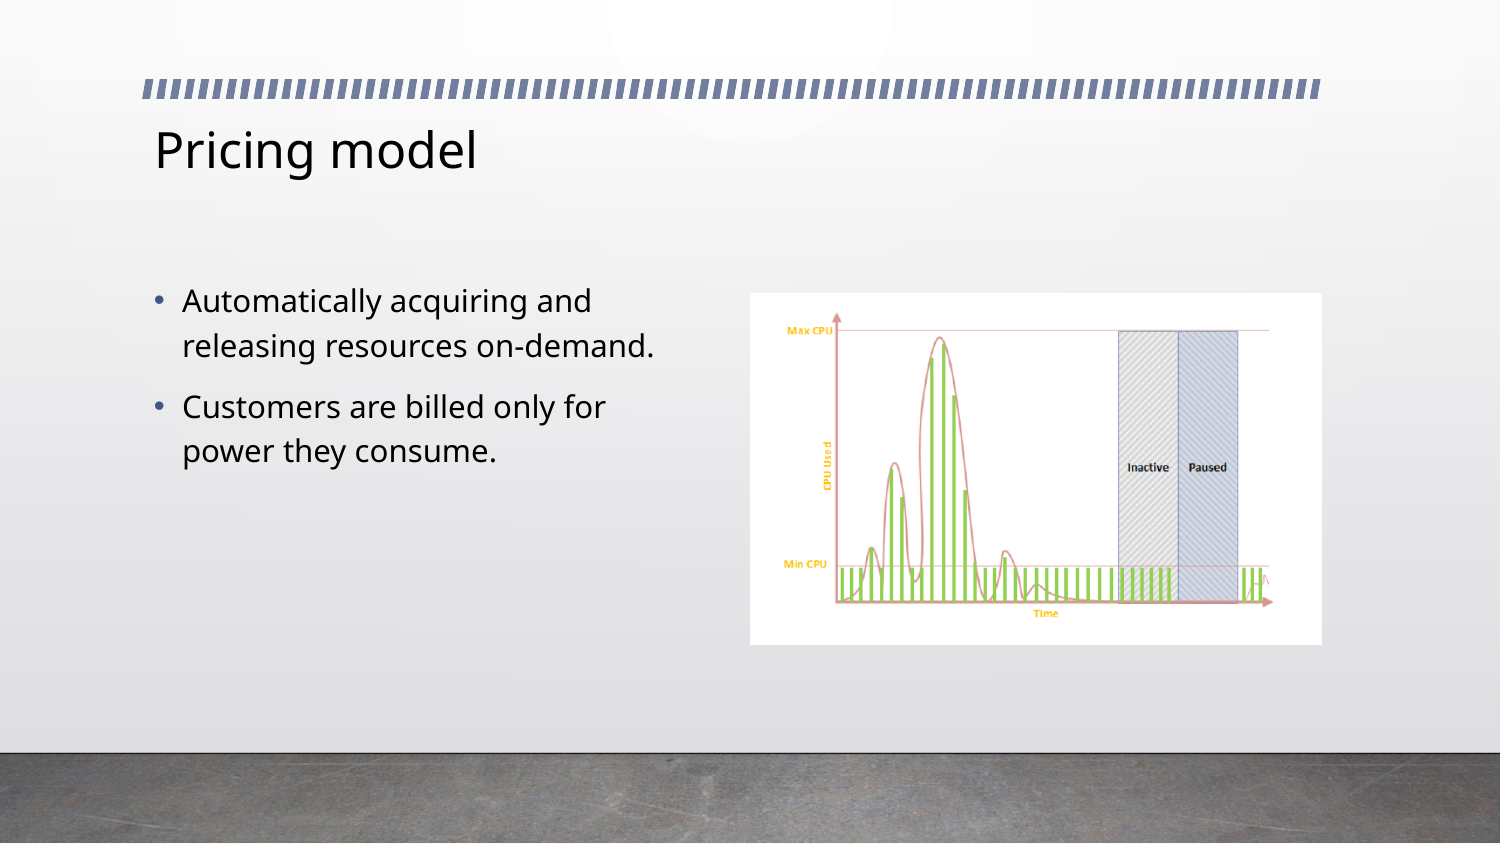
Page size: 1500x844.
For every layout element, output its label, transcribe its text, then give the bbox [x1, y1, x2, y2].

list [749, 293, 1322, 645]
title Pricing model [139, 117, 1321, 249]
list Automatically acquiring and releasing resources on-demand. Customers are billed only for power they consume. [138, 266, 711, 672]
picture [0, 753, 1500, 843]
